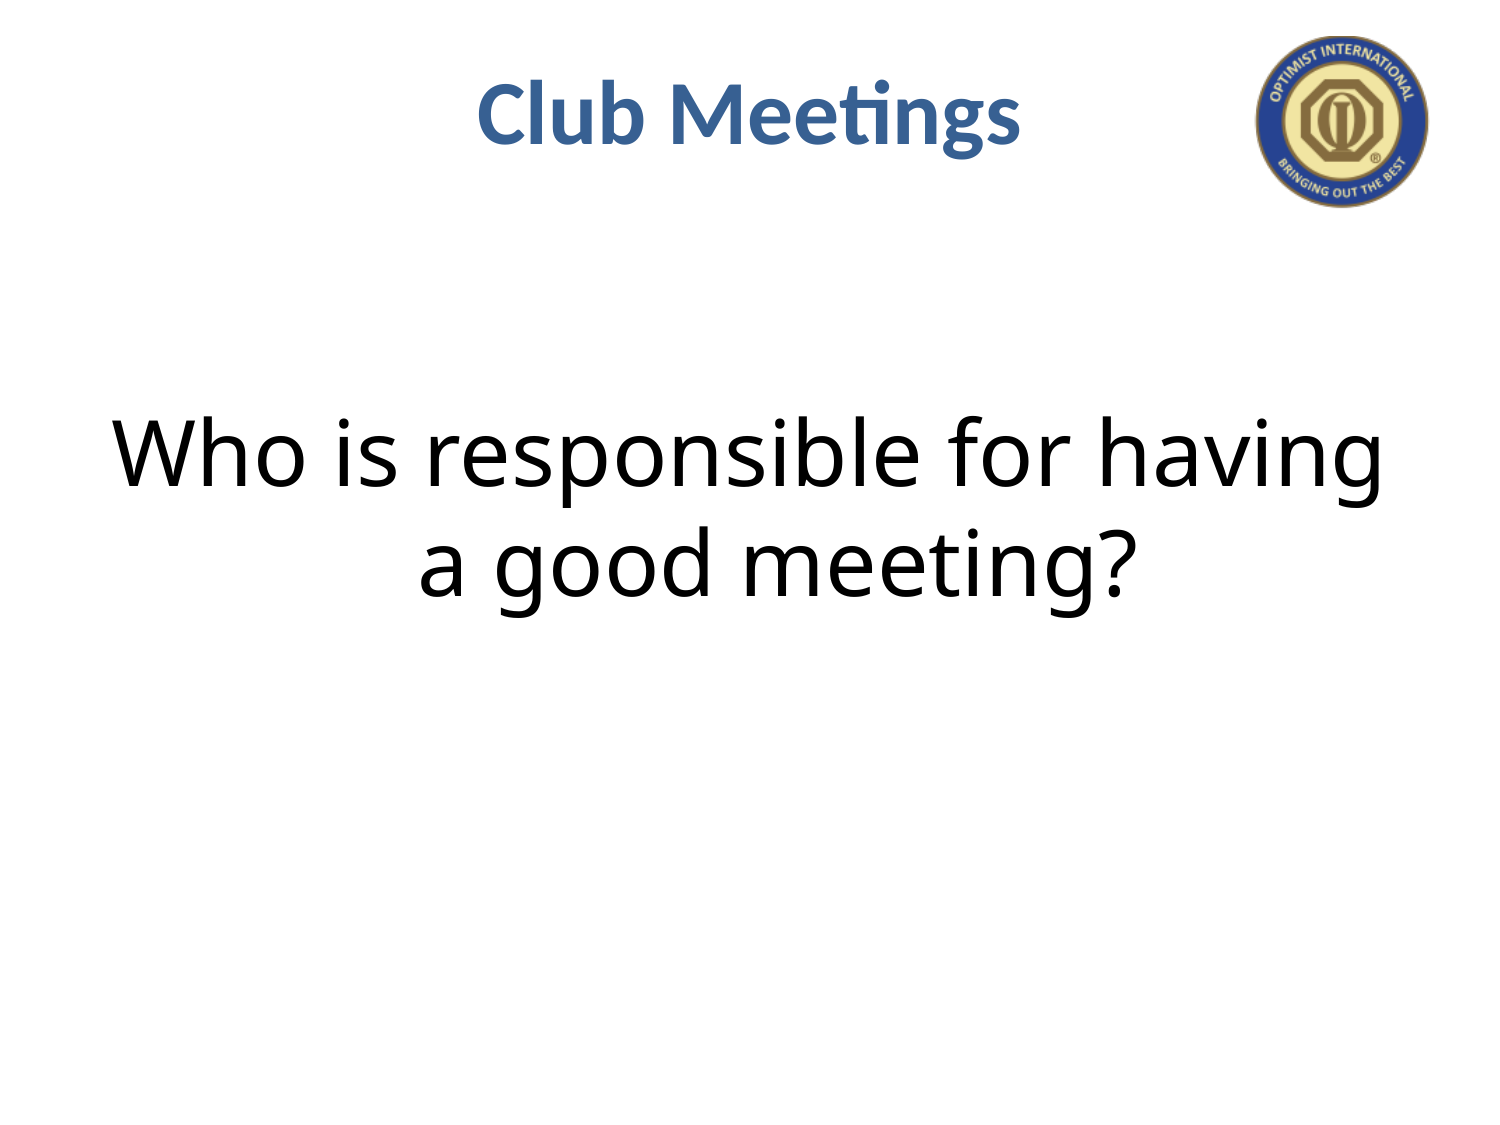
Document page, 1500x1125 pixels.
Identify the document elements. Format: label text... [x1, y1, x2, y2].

list Who is responsible for having a good meeting? [74, 261, 1426, 1006]
title Club Meetings [74, 44, 1426, 234]
picture [35, 36, 1466, 1084]
